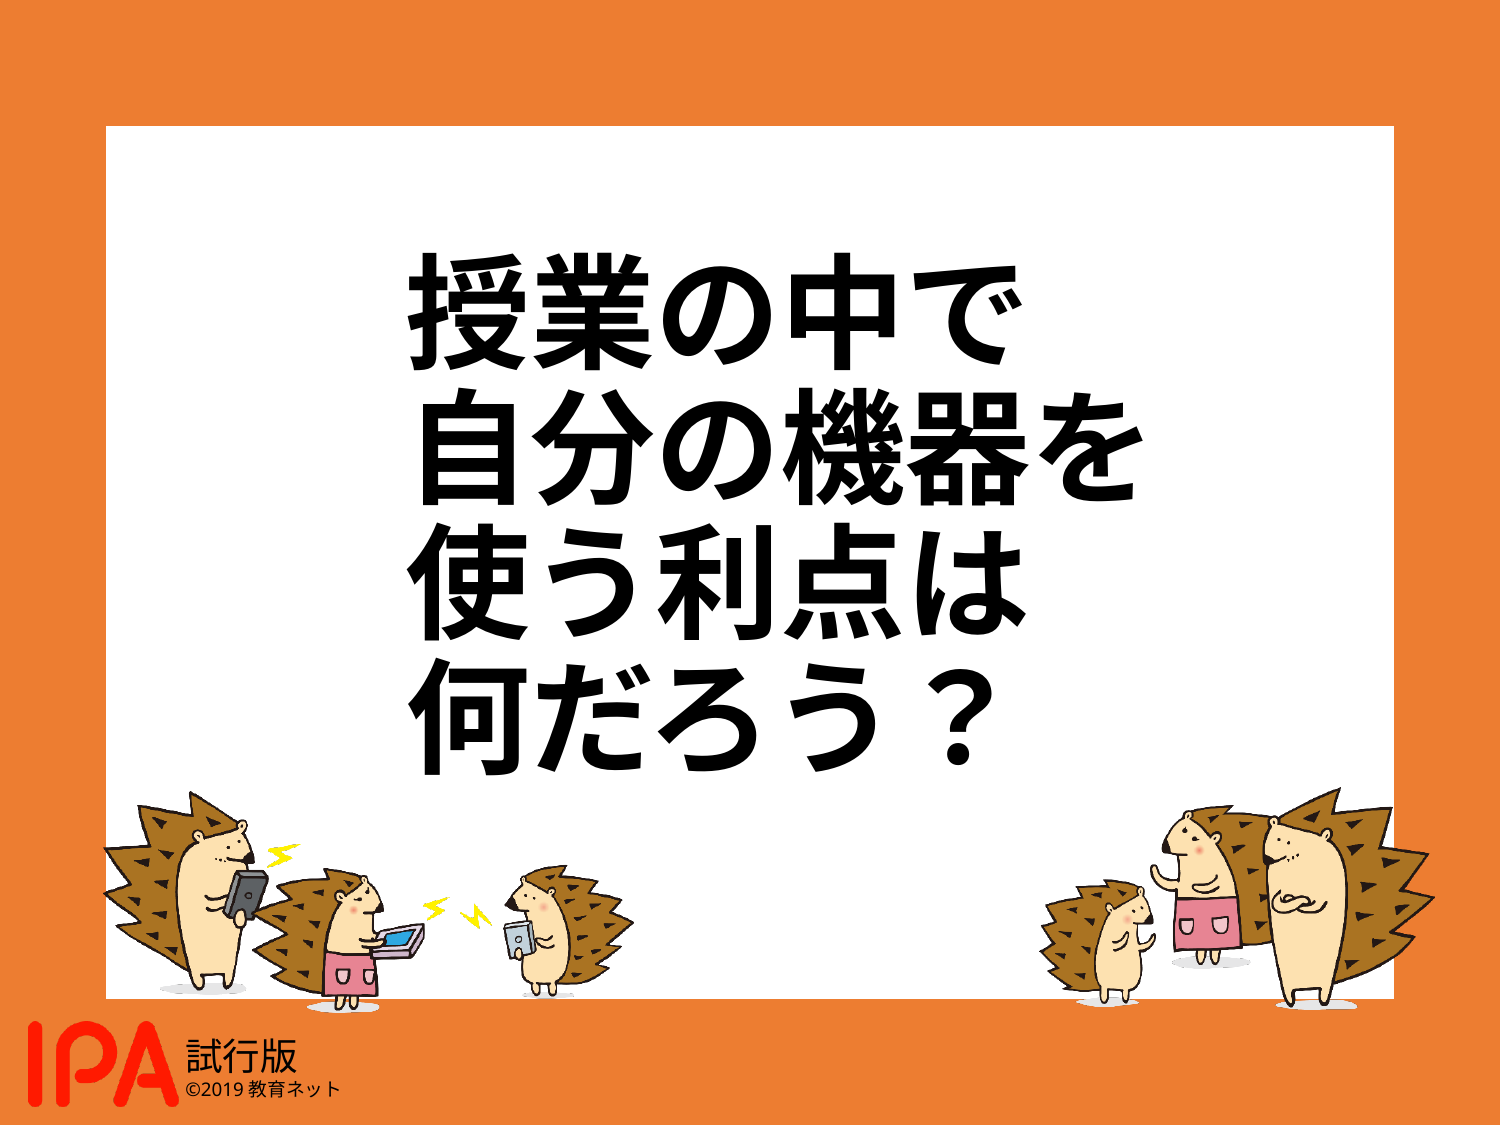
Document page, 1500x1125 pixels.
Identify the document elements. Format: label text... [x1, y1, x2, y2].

picture [1039, 964, 1435, 1010]
picture [28, 1021, 179, 1107]
title 授業の中で 自分の機器を 使う利点は 何だろう？ [384, 80, 1500, 964]
picture [103, 791, 634, 1013]
